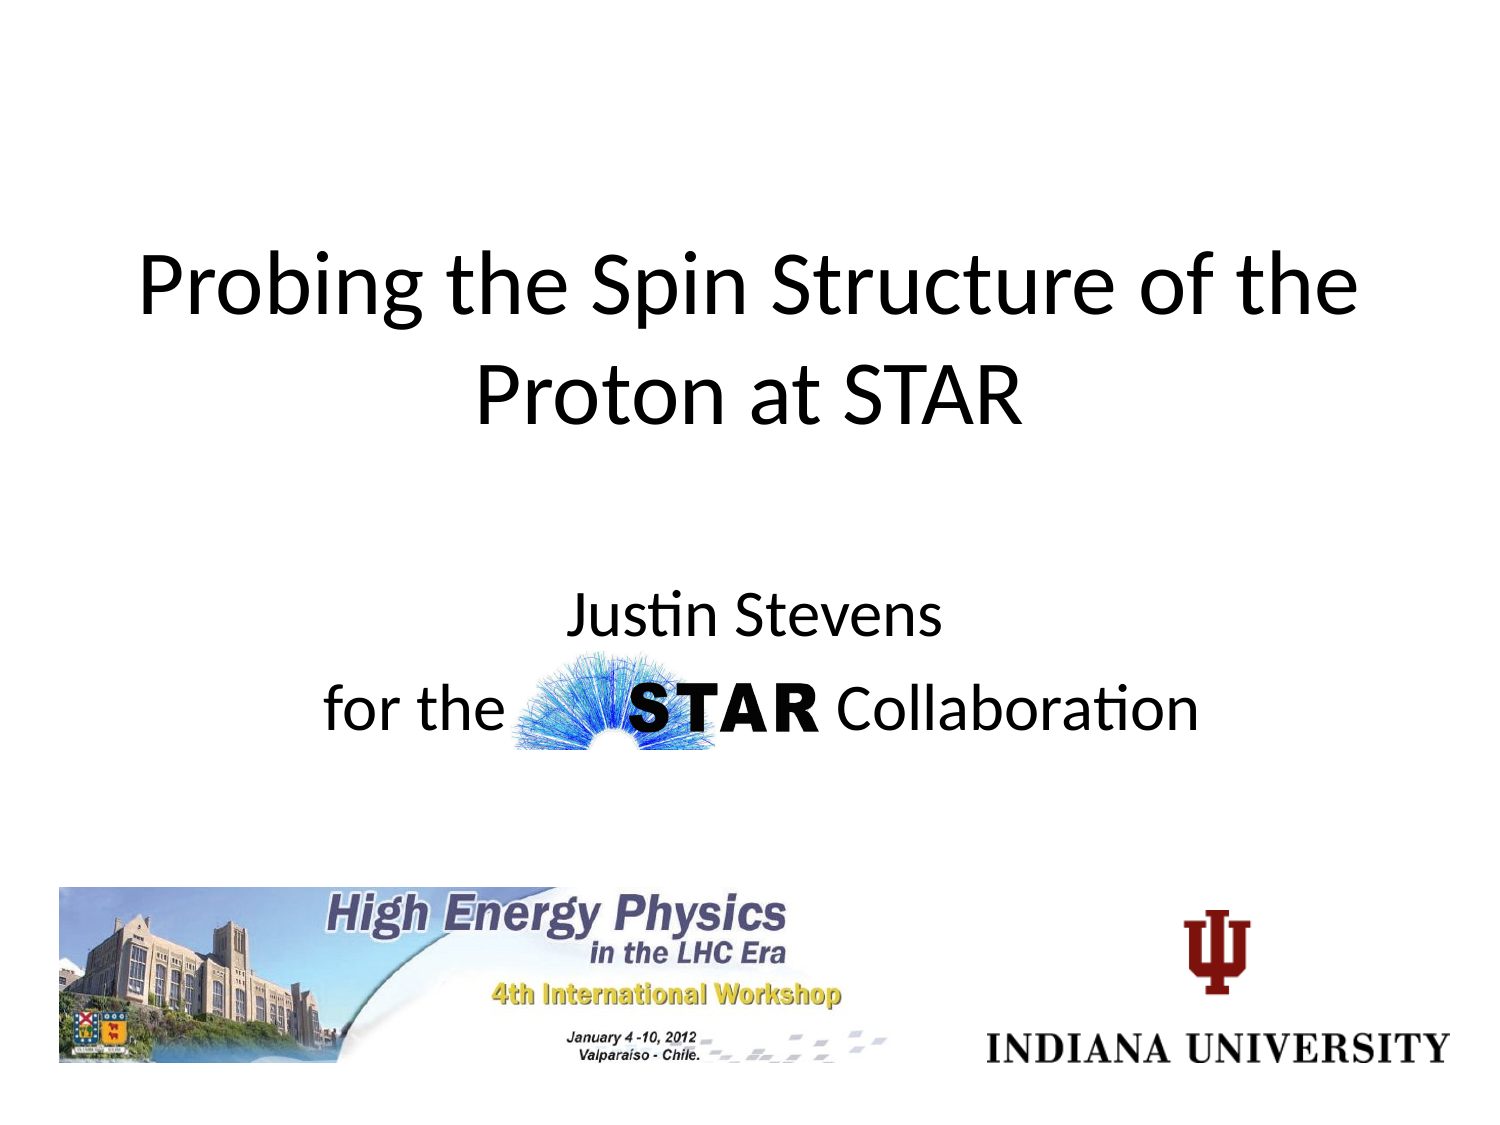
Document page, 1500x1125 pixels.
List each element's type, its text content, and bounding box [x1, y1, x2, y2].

title Probing the Spin Structure of the Proton at STAR [112, 212, 1388, 454]
picture [506, 649, 838, 751]
picture [59, 887, 913, 1063]
subtitle Justin Stevens for the Collaboration [237, 562, 1288, 788]
picture [987, 910, 1451, 1063]
